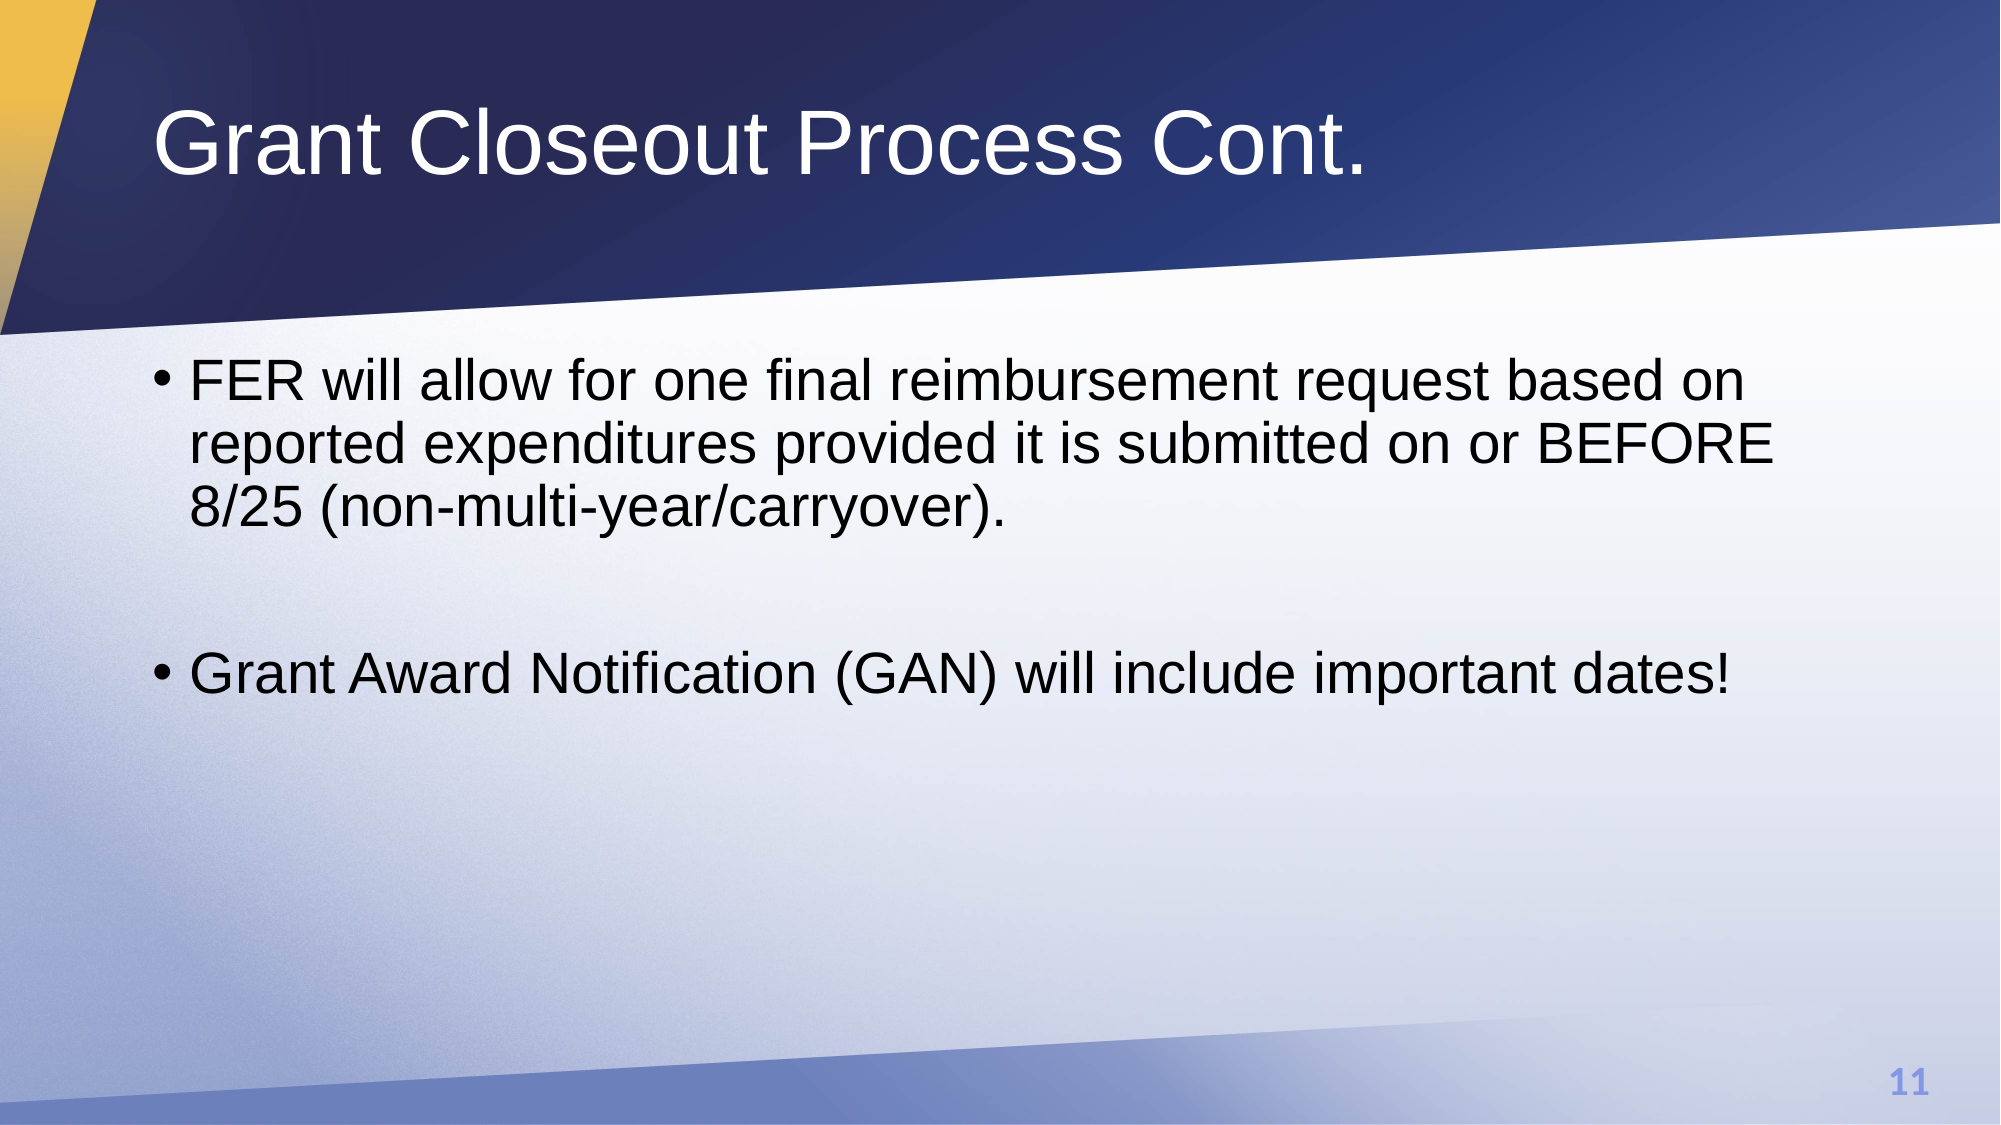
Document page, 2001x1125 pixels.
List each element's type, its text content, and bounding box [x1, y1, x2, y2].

list FER will allow for one final reimbursement request based on reported expenditures provided it is submitted on or BEFORE 8/25 (non-multi-year/carryover). Grant Award Notification (GAN) will include important dates! [137, 342, 1863, 1008]
picture [0, 0, 2000, 1125]
title Grant Closeout Process Cont. [137, 59, 1863, 231]
